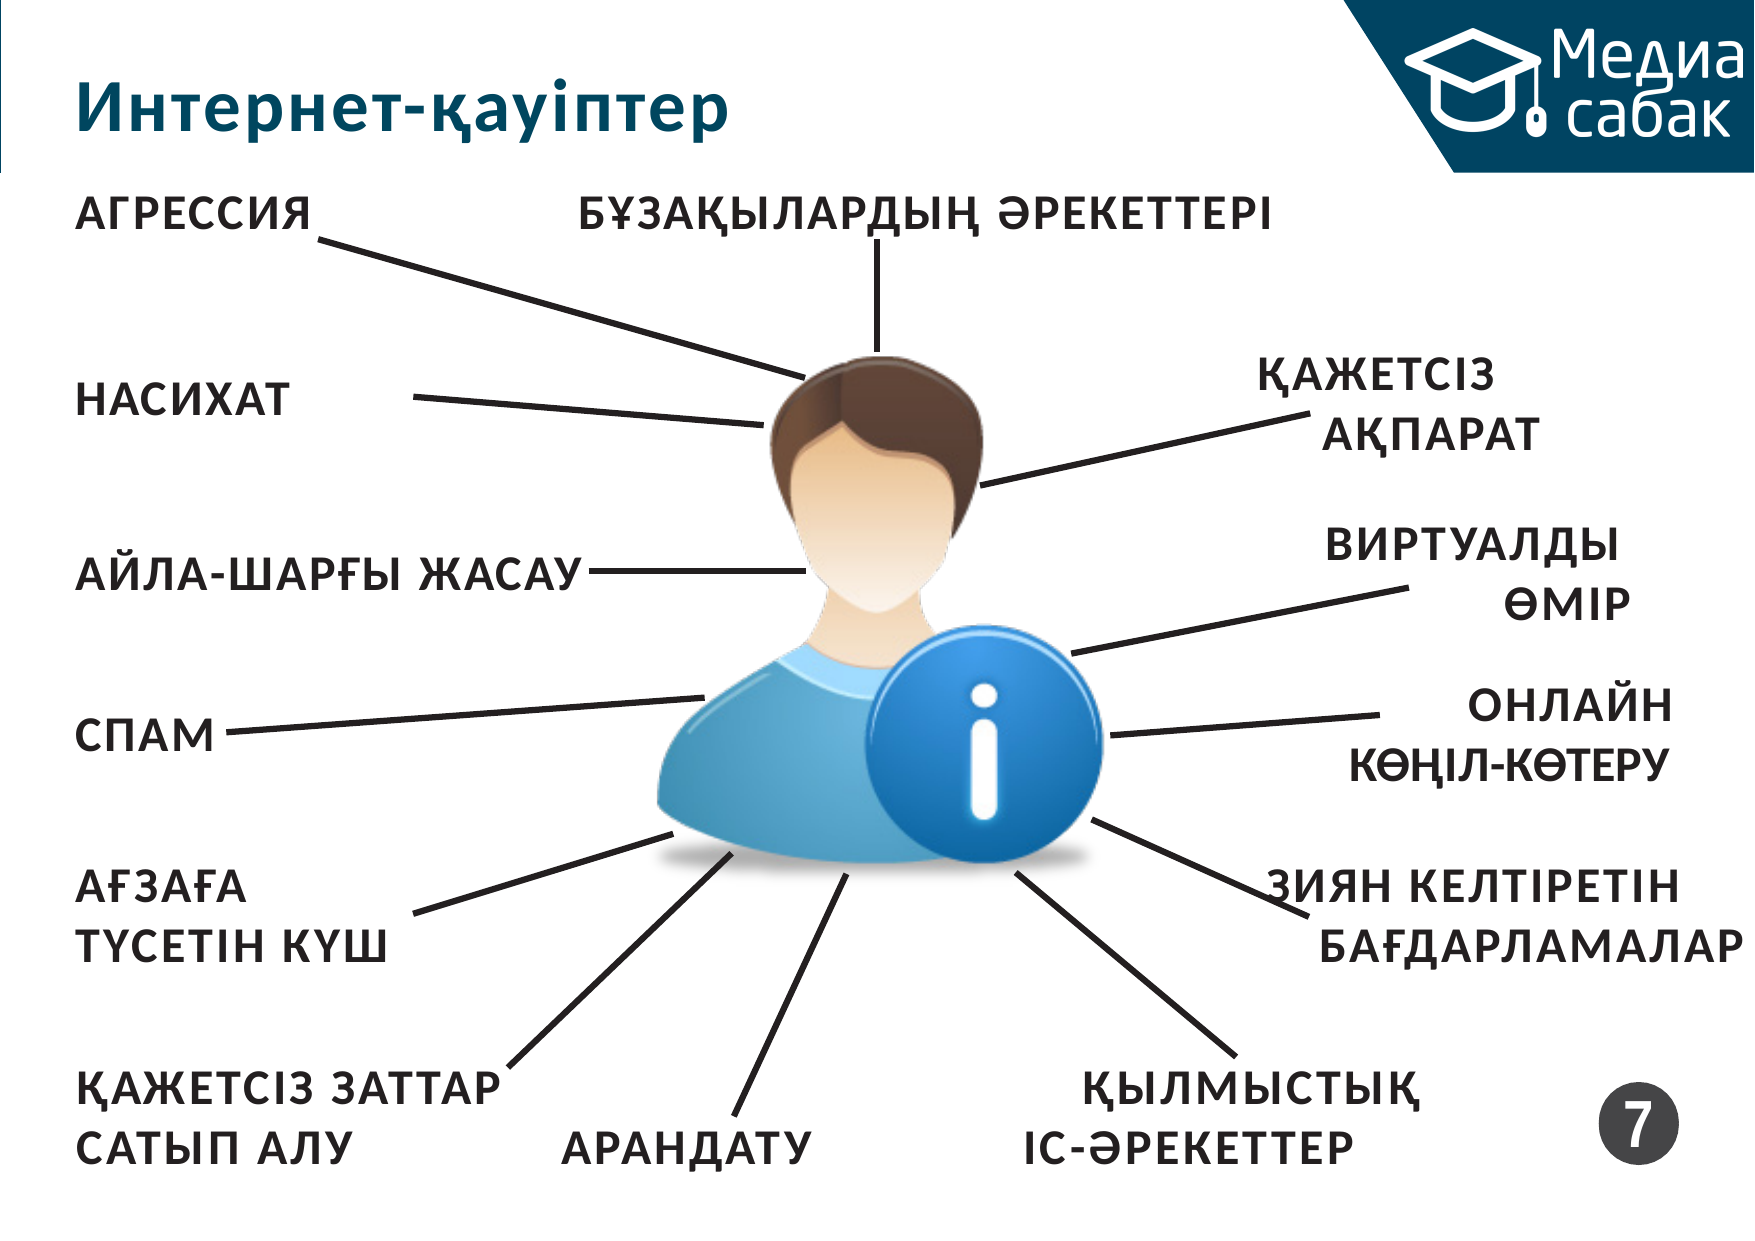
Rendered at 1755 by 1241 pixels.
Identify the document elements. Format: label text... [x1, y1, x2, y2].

text_box АГРЕССИЯ [73, 179, 320, 240]
text_box АҒЗАҒА ТҮСЕТІН КҮШ [73, 852, 422, 973]
text_box АЙЛА-ШАРҒЫ ЖАСАУ [73, 540, 588, 601]
text_box [1598, 1089, 1679, 1166]
text_box НАСИХАТ [73, 365, 407, 426]
text_box ҚАЖЕТСІЗ АҚПАРАТ [1255, 340, 1682, 461]
text_box 7 [1621, 1080, 1656, 1161]
text_box [1401, 28, 1554, 56]
text_box [610, 353, 1144, 887]
text_box ВИРТУАЛДЫ ӨМІР [1323, 510, 1682, 631]
text_box СПАМ [73, 701, 221, 762]
text_box [1554, 23, 1743, 137]
text_box [1343, 0, 1754, 173]
text_box АРАНДАТУ [559, 1115, 905, 1176]
text_box ОНЛАЙН КӨҢІЛ-КӨТЕРУ [1333, 671, 1682, 792]
text_box ЗИЯН КЕЛТІРЕТІН БАҒДАРЛАМАЛАР [1264, 852, 1755, 973]
title Интернет-қауіптер [72, 56, 1682, 264]
text_box ҚАЖЕТСІЗ ЗАТТАР САТЫП АЛУ [74, 1055, 507, 1176]
text_box ҚЫЛМЫСТЫҚ ІС-ӘРЕКЕТТЕР [1021, 1055, 1465, 1176]
text_box БҰЗАҚЫЛАРДЫҢ ӘРЕКЕТТЕРІ [576, 179, 1352, 240]
